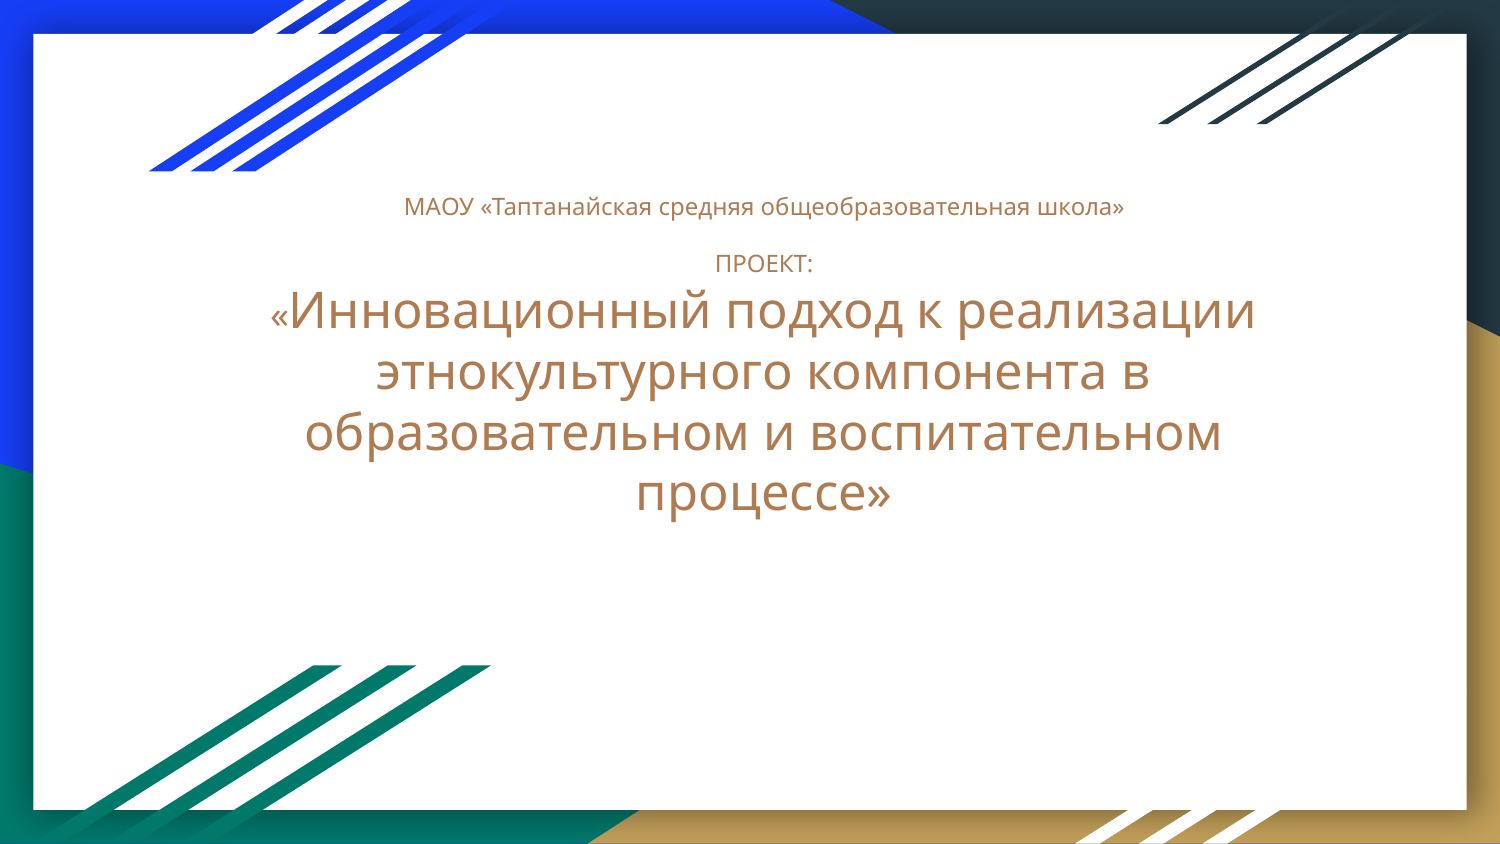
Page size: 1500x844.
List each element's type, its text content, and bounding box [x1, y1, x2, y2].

title МАОУ «Таптанайская средняя общеобразовательная школа» ПРОЕКТ: «Инновационный подход к реализации этнокультурного компонента в образовательном и воспитательном процессе» [180, 175, 1349, 537]
